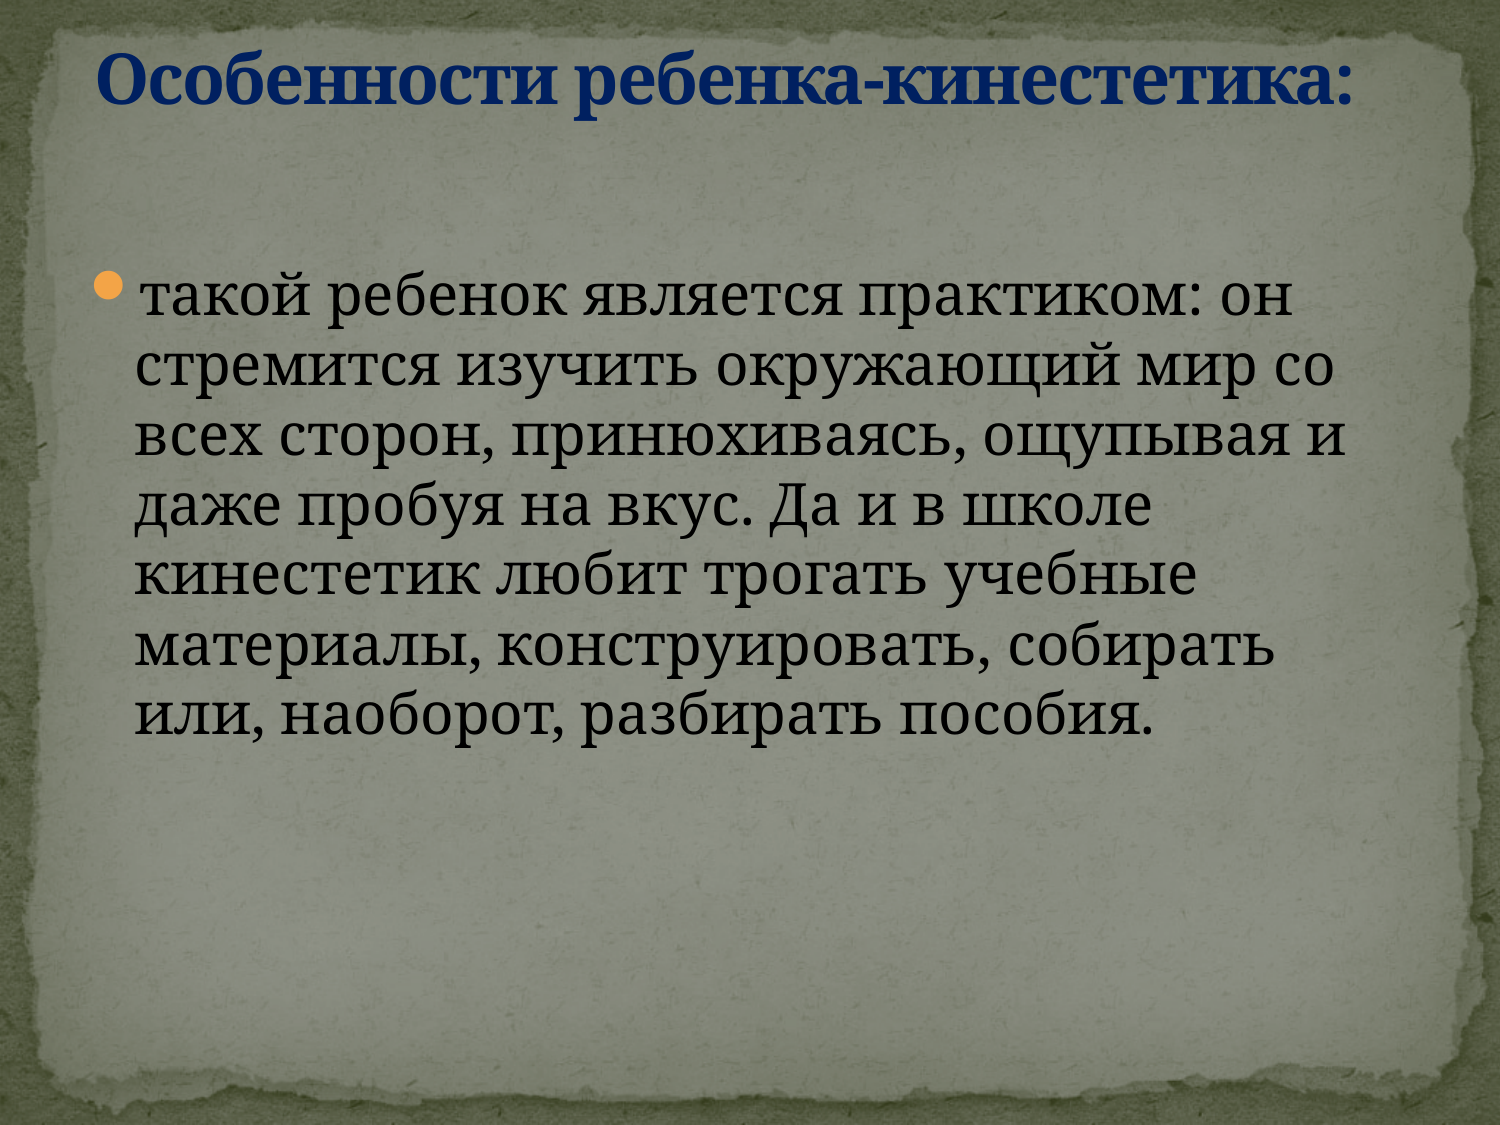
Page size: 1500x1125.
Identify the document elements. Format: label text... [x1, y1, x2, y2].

title Особенности ребенка-кинестетика: [74, 24, 1425, 225]
list такой ребенок является практиком: он стремится изучить окружающий мир со всех сторон, принюхиваясь, ощупывая и даже пробуя на вкус. Да и в школе кинестетик любит трогать учебные материалы, конструировать, собирать или, наоборот, разбирать пособия. [75, 249, 1425, 1000]
